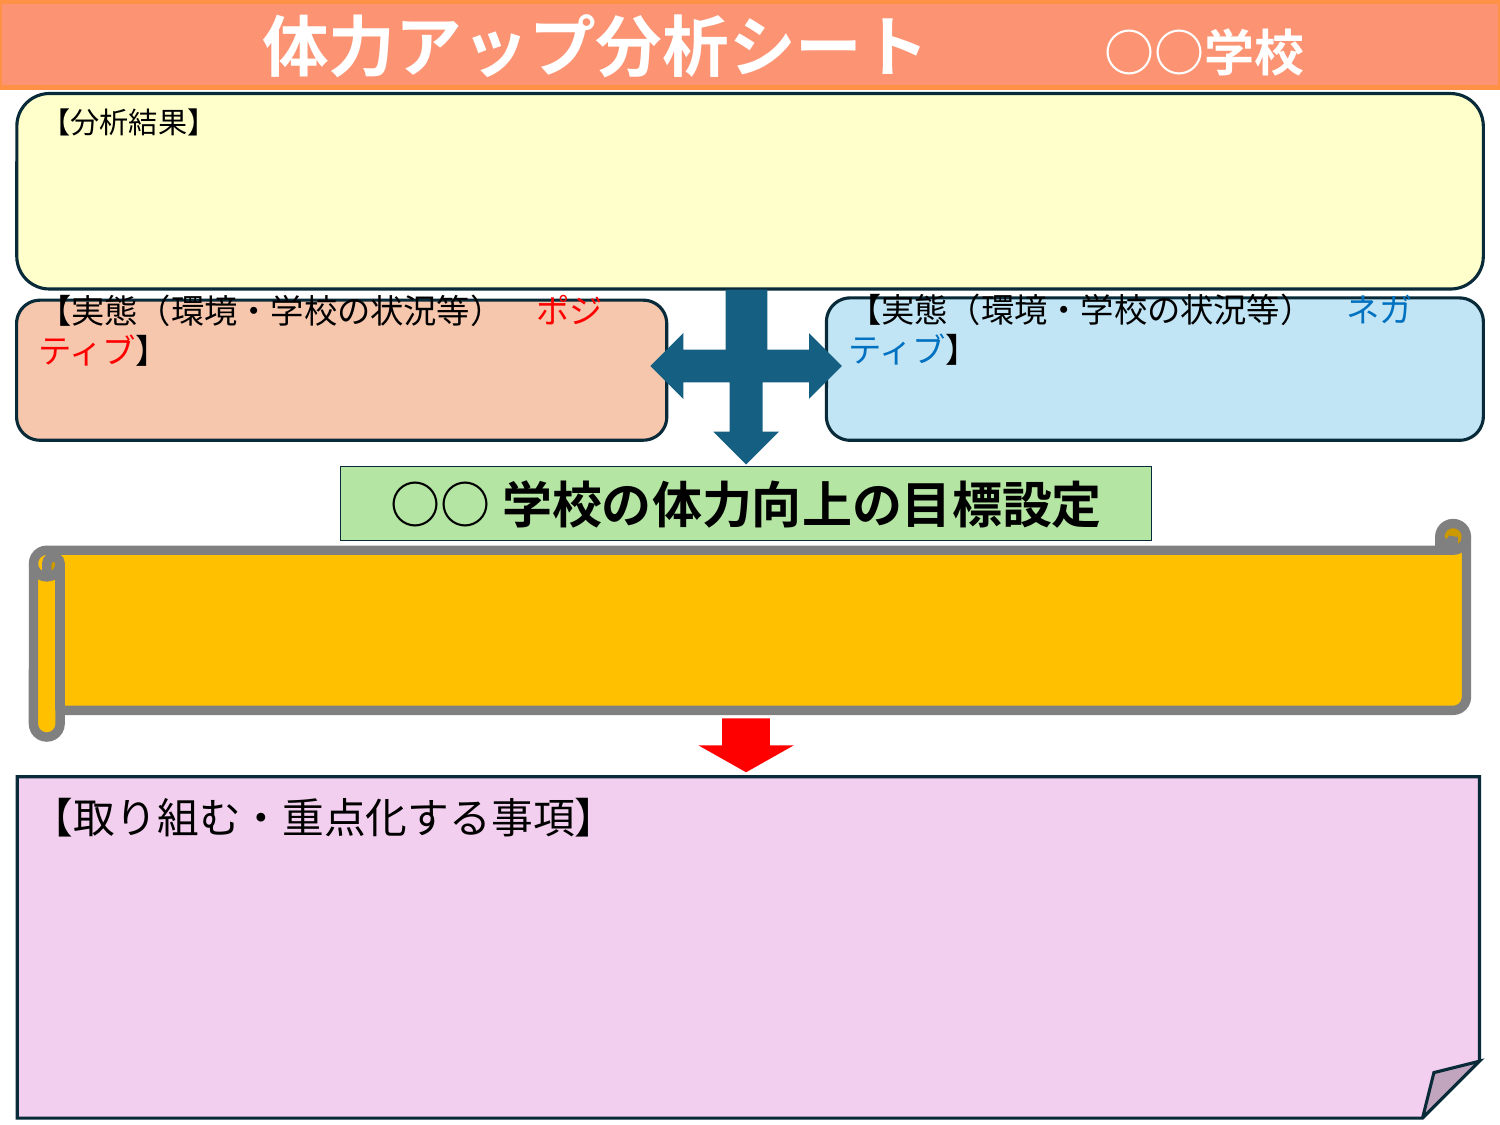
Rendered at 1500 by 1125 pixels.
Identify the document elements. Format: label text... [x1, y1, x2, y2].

text_box 【実態（環境・学校の状況等） ポジティブ】 [15, 298, 649, 442]
text_box [697, 716, 795, 775]
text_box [649, 289, 843, 465]
text_box 【分析結果】 [15, 91, 1485, 291]
text_box 体力アップ分析シート ○○学校 [0, 1, 1500, 88]
text_box 【取り組む・重点化する事項】 [15, 775, 1485, 1120]
text_box ○○学校の体力向上の目標設定 [340, 466, 1152, 541]
text_box [31, 521, 1469, 739]
text_box 【実態（環境・学校の状況等） ネガティブ】 [843, 296, 1485, 442]
